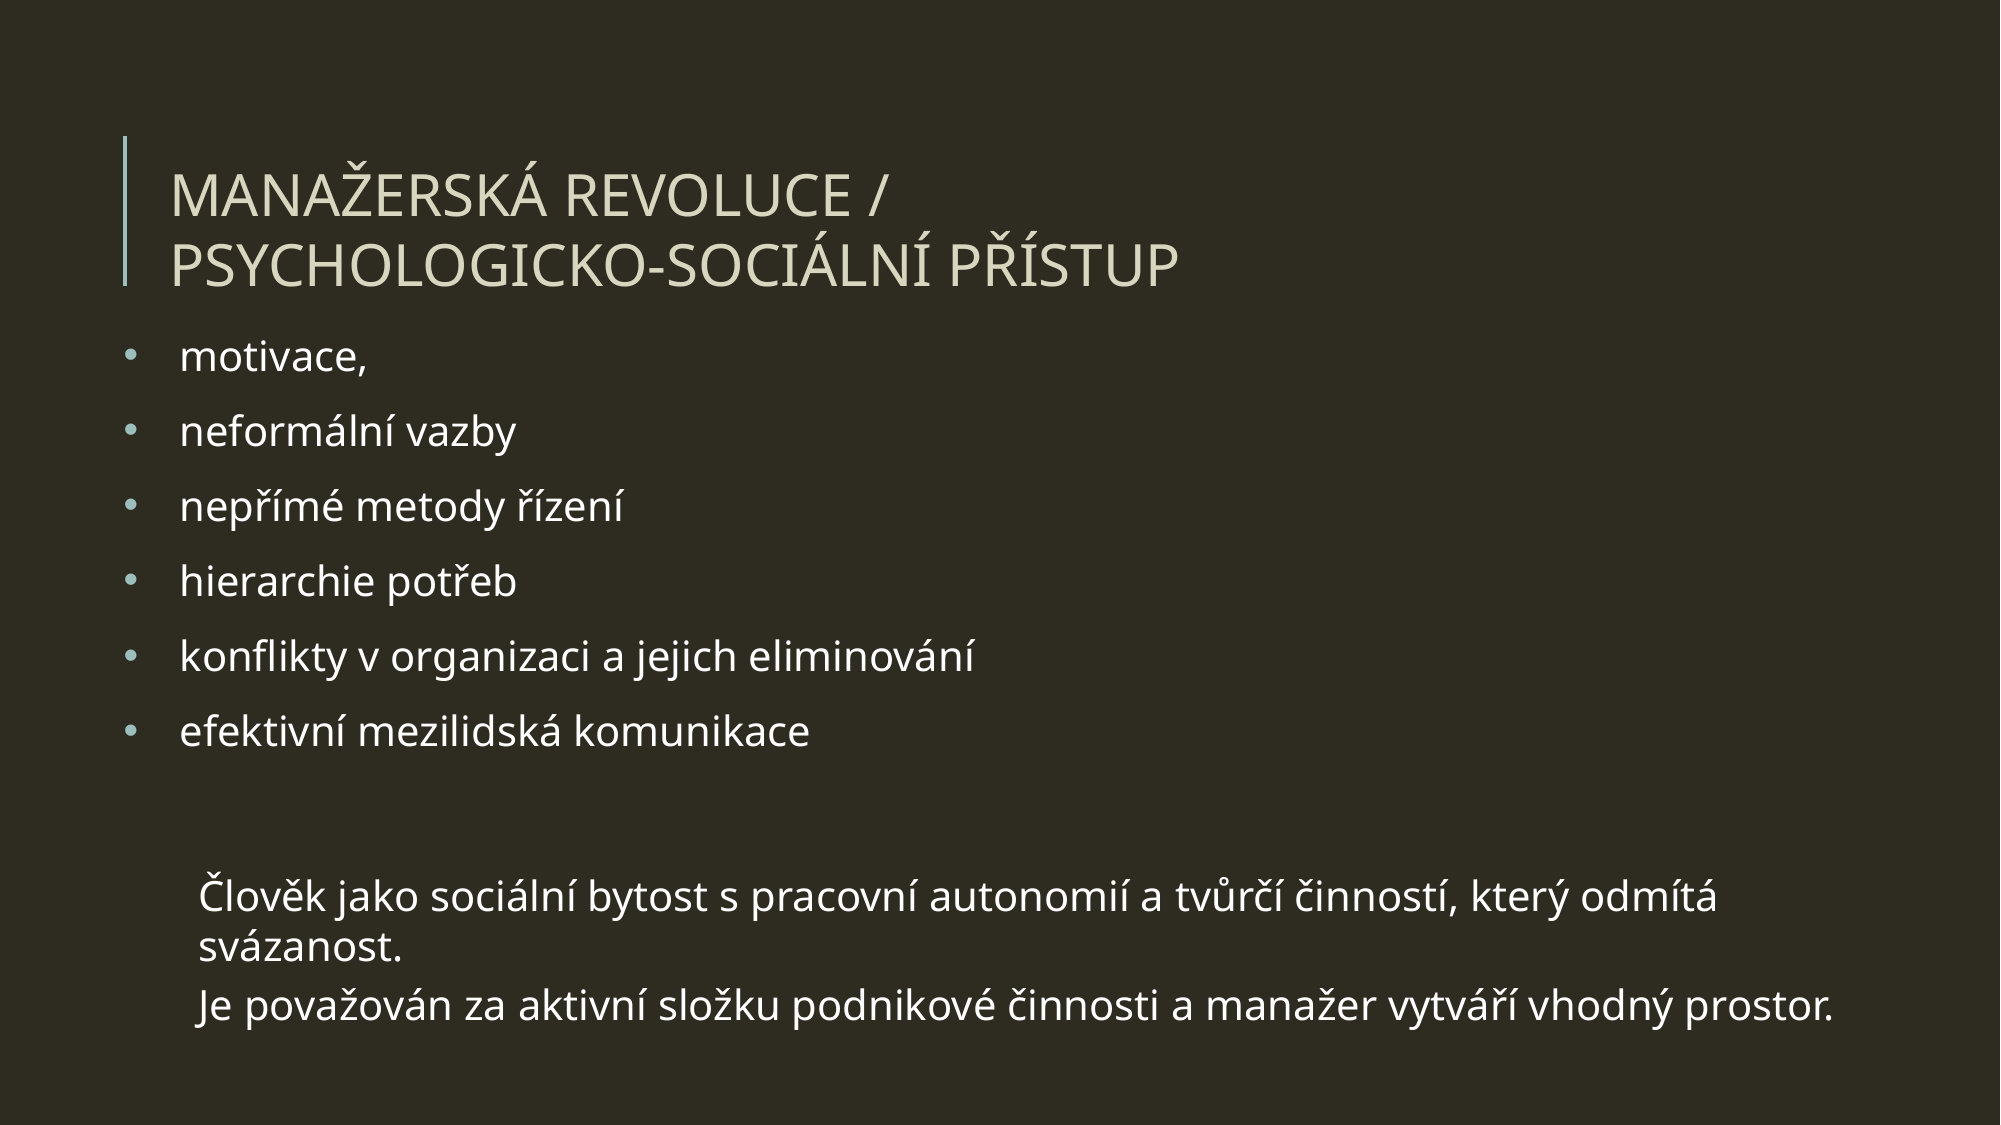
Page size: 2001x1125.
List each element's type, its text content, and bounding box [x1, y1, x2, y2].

text_box MANAŽERSKÁ REVOLUCE / PSYCHOLOGICKO-SOCIÁLNÍ PŘÍSTUP [154, 150, 1273, 253]
text_box motivace, neformální vazby nepřímé metody řízení hierarchie potřeb konflikty v organizaci a jejich eliminování efektivní mezilidská komunikace Člověk jako sociální bytost s pracovní autonomií a tvůrčí činností, který odmítá svázanost. Je považován za aktivní složku podnikové činnosti a manažer vytváří vhodný prostor. [108, 321, 1887, 1104]
